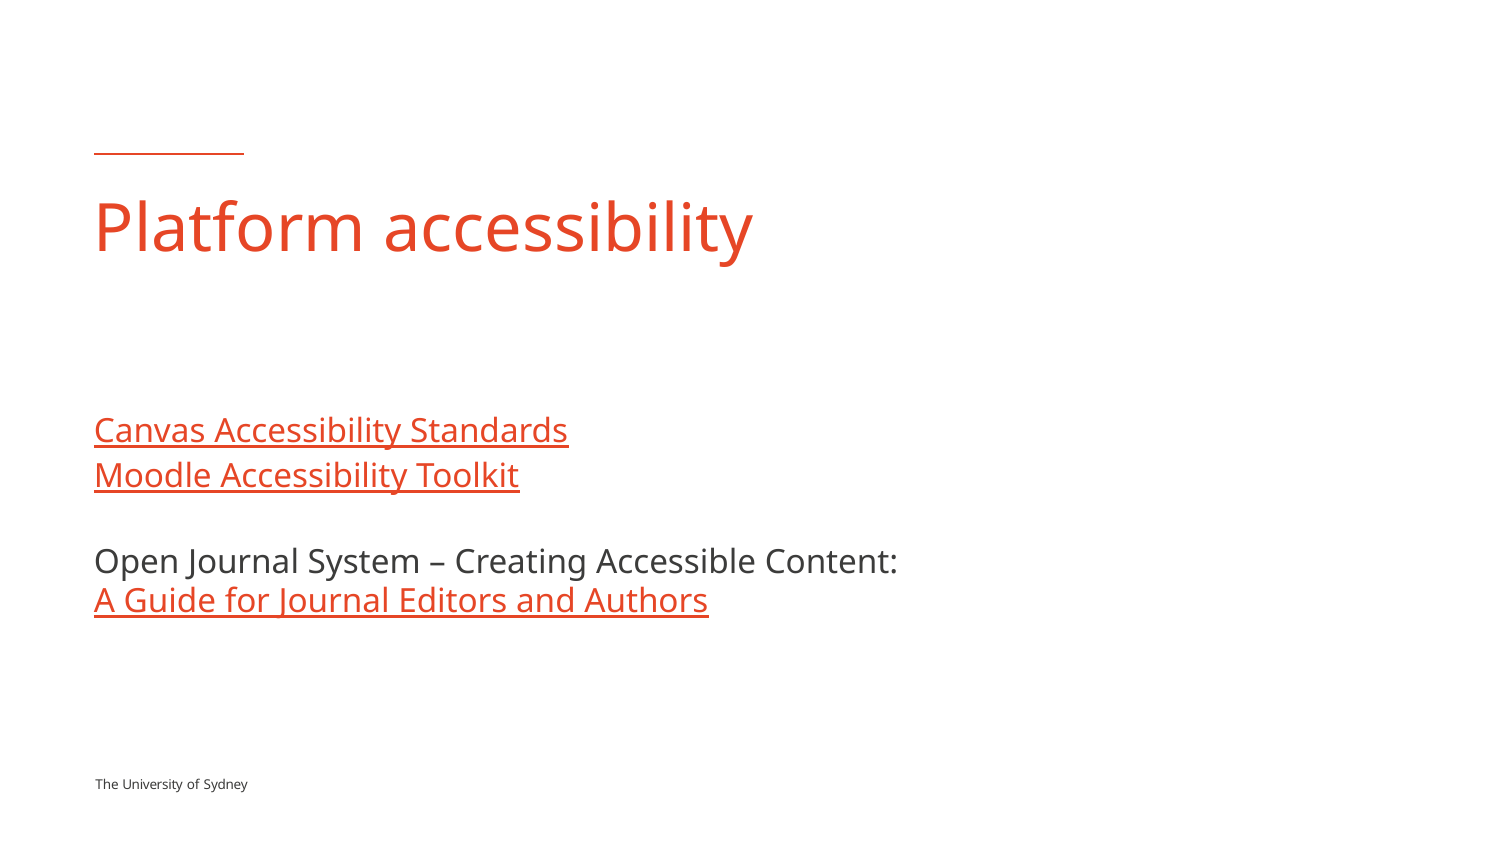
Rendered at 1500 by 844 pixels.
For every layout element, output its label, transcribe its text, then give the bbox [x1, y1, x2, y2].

title Platform accessibility [93, 185, 1407, 266]
list Canvas Accessibility Standards Moodle Accessibility Toolkit Open Journal System – Creating Accessible Content: A Guide for Journal Editors and Authors [93, 409, 1388, 749]
